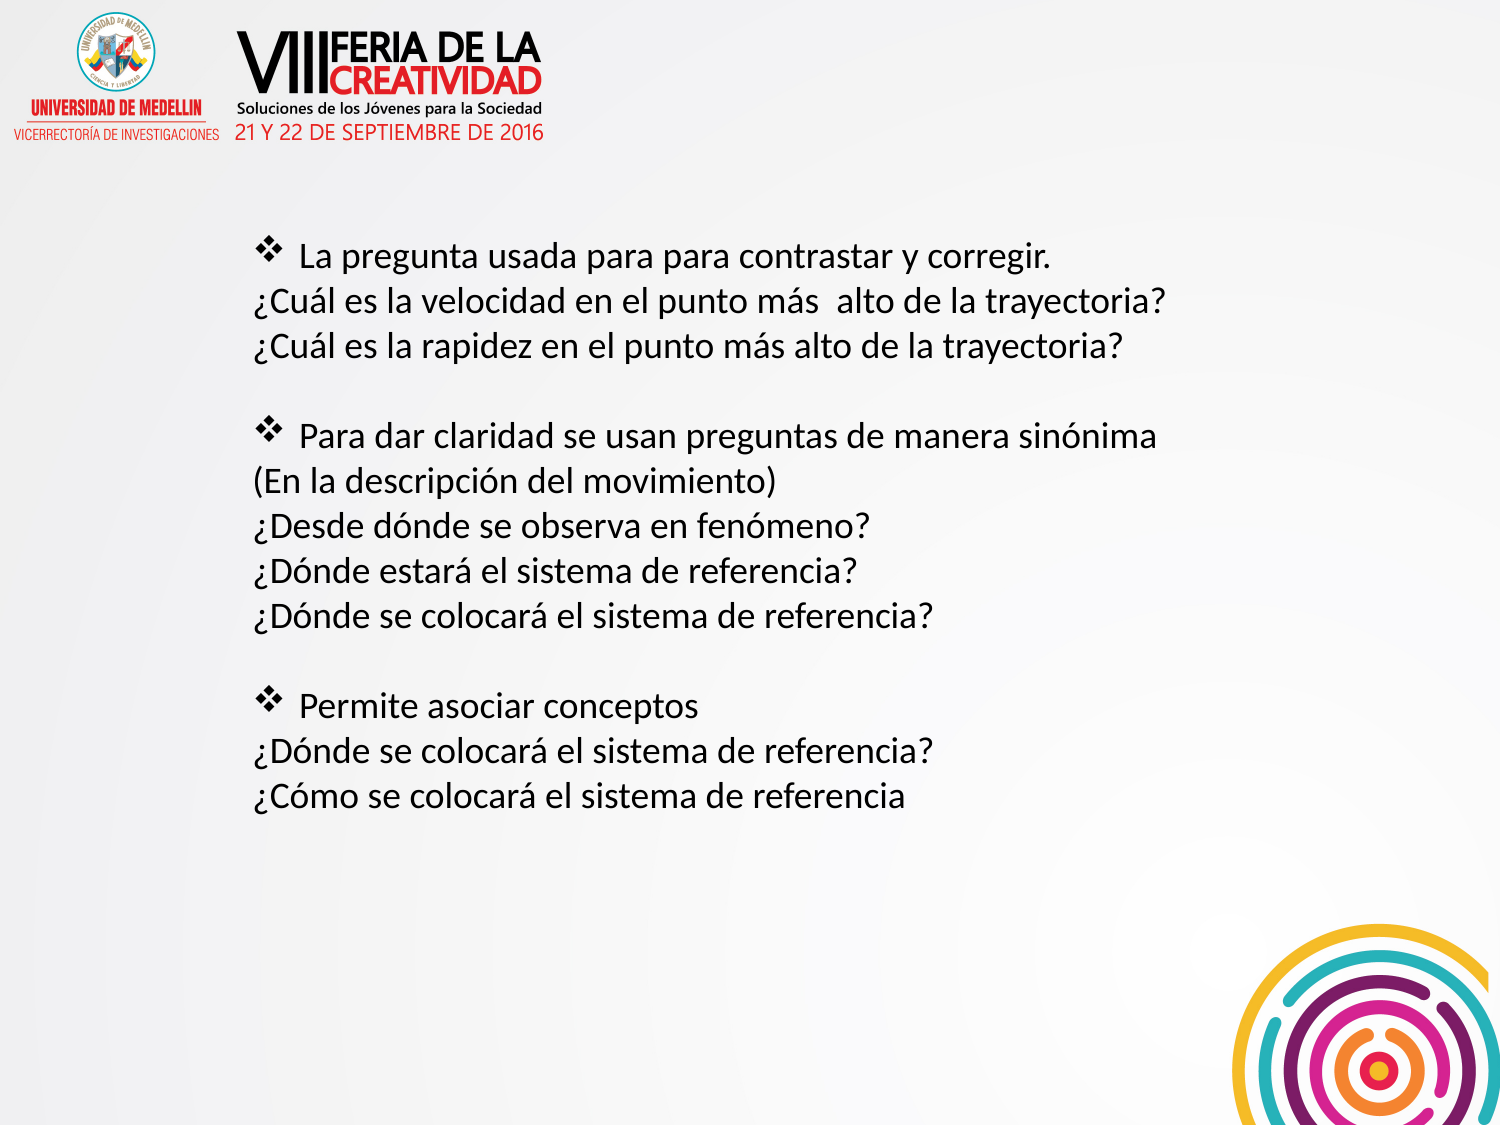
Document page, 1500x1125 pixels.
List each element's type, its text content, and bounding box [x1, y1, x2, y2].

text_box La pregunta usada para para contrastar y corregir. ¿Cuál es la velocidad en el punto más alto de la trayectoria? ¿Cuál es la rapidez en el punto más alto de la trayectoria? Para dar claridad se usan preguntas de manera sinónima (En la descripción del movimiento) ¿Desde dónde se observa en fenómeno? ¿Dónde estará el sistema de referencia? ¿Dónde se colocará el sistema de referencia? Permite asociar conceptos ¿Dónde se colocará el sistema de referencia? ¿Cómo se colocará el sistema de referencia [237, 223, 1249, 824]
picture [0, 0, 1500, 1125]
